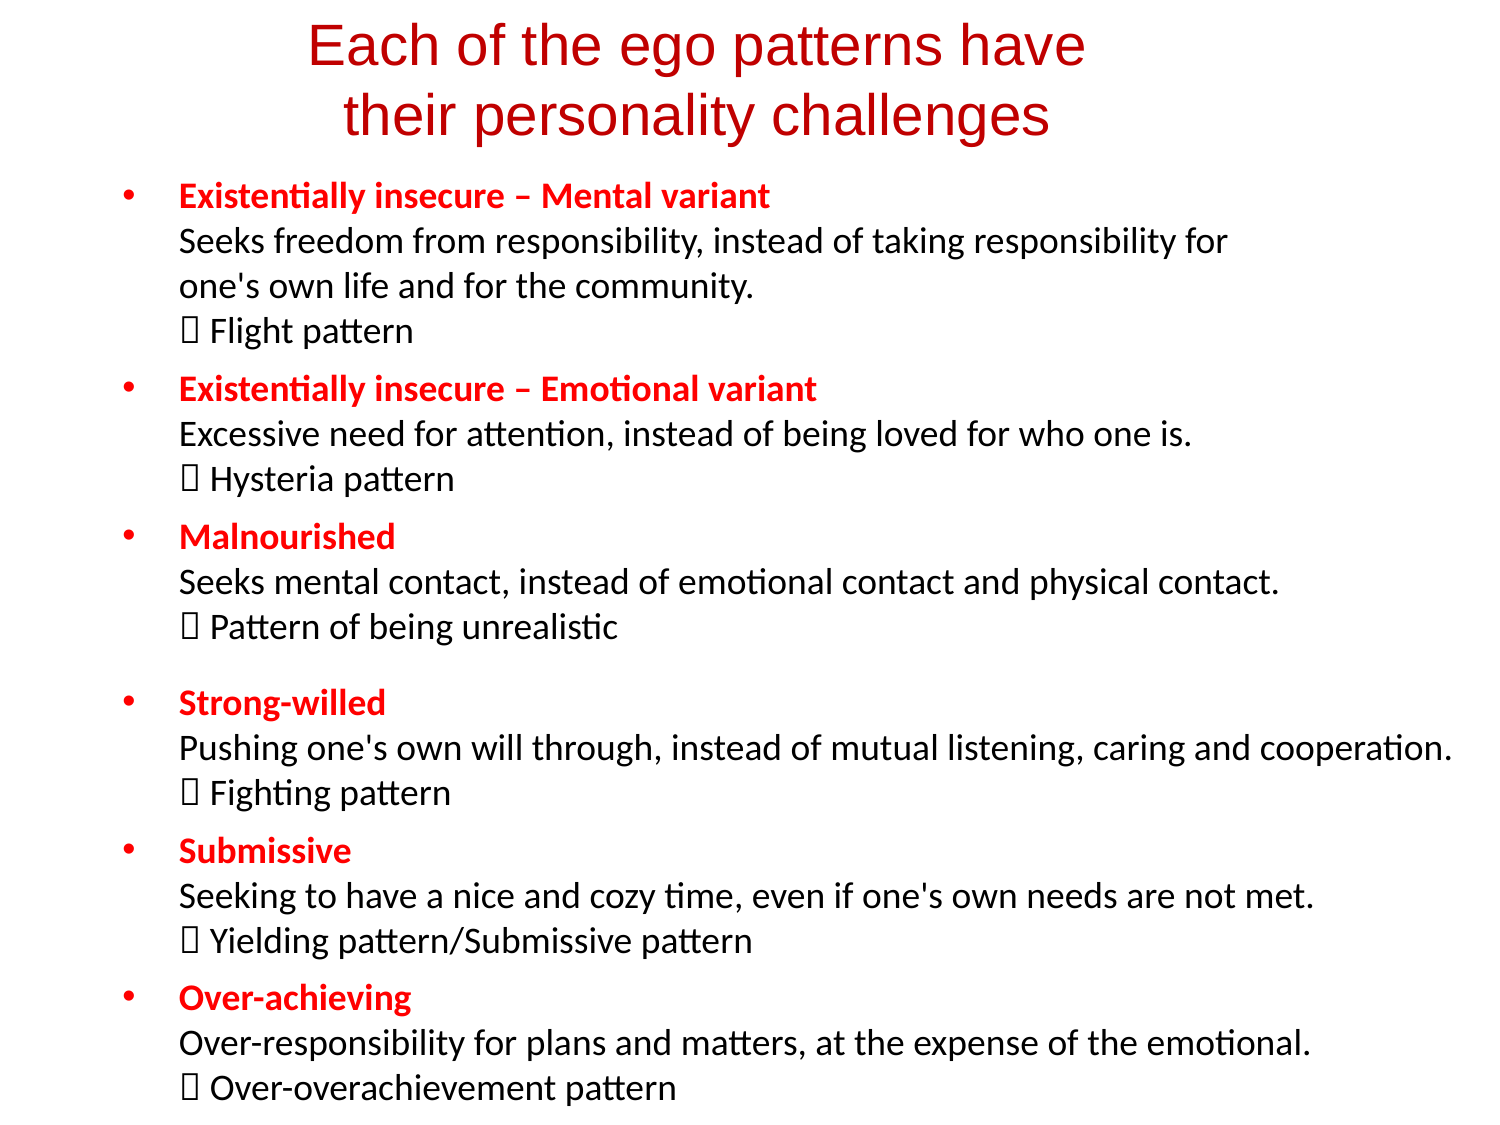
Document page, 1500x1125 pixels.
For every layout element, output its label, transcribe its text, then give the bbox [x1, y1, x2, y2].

text_box Existentially insecure – Mental variant Seeks freedom from responsibility, instead of taking responsibility for one's own life and for the community.  Flight pattern Existentially insecure – Emotional variant Excessive need for attention, instead of being loved for who one is.  Hysteria pattern Malnourished Seeks mental contact, instead of emotional contact and physical contact.  Pattern of being unrealistic [107, 164, 1304, 654]
text_box Strong-willed Pushing one's own will through, instead of mutual listening, caring and cooperation.  Fighting pattern Submissive Seeking to have a nice and cozy time, even if one's own needs are not met.  Yielding pattern/Submissive pattern Over-achieving Over-responsibility for plans and matters, at the expense of the emotional.  Over-overachievement pattern [107, 670, 1487, 1116]
text_box Each of the ego patterns have their personality challenges [238, 0, 1157, 155]
